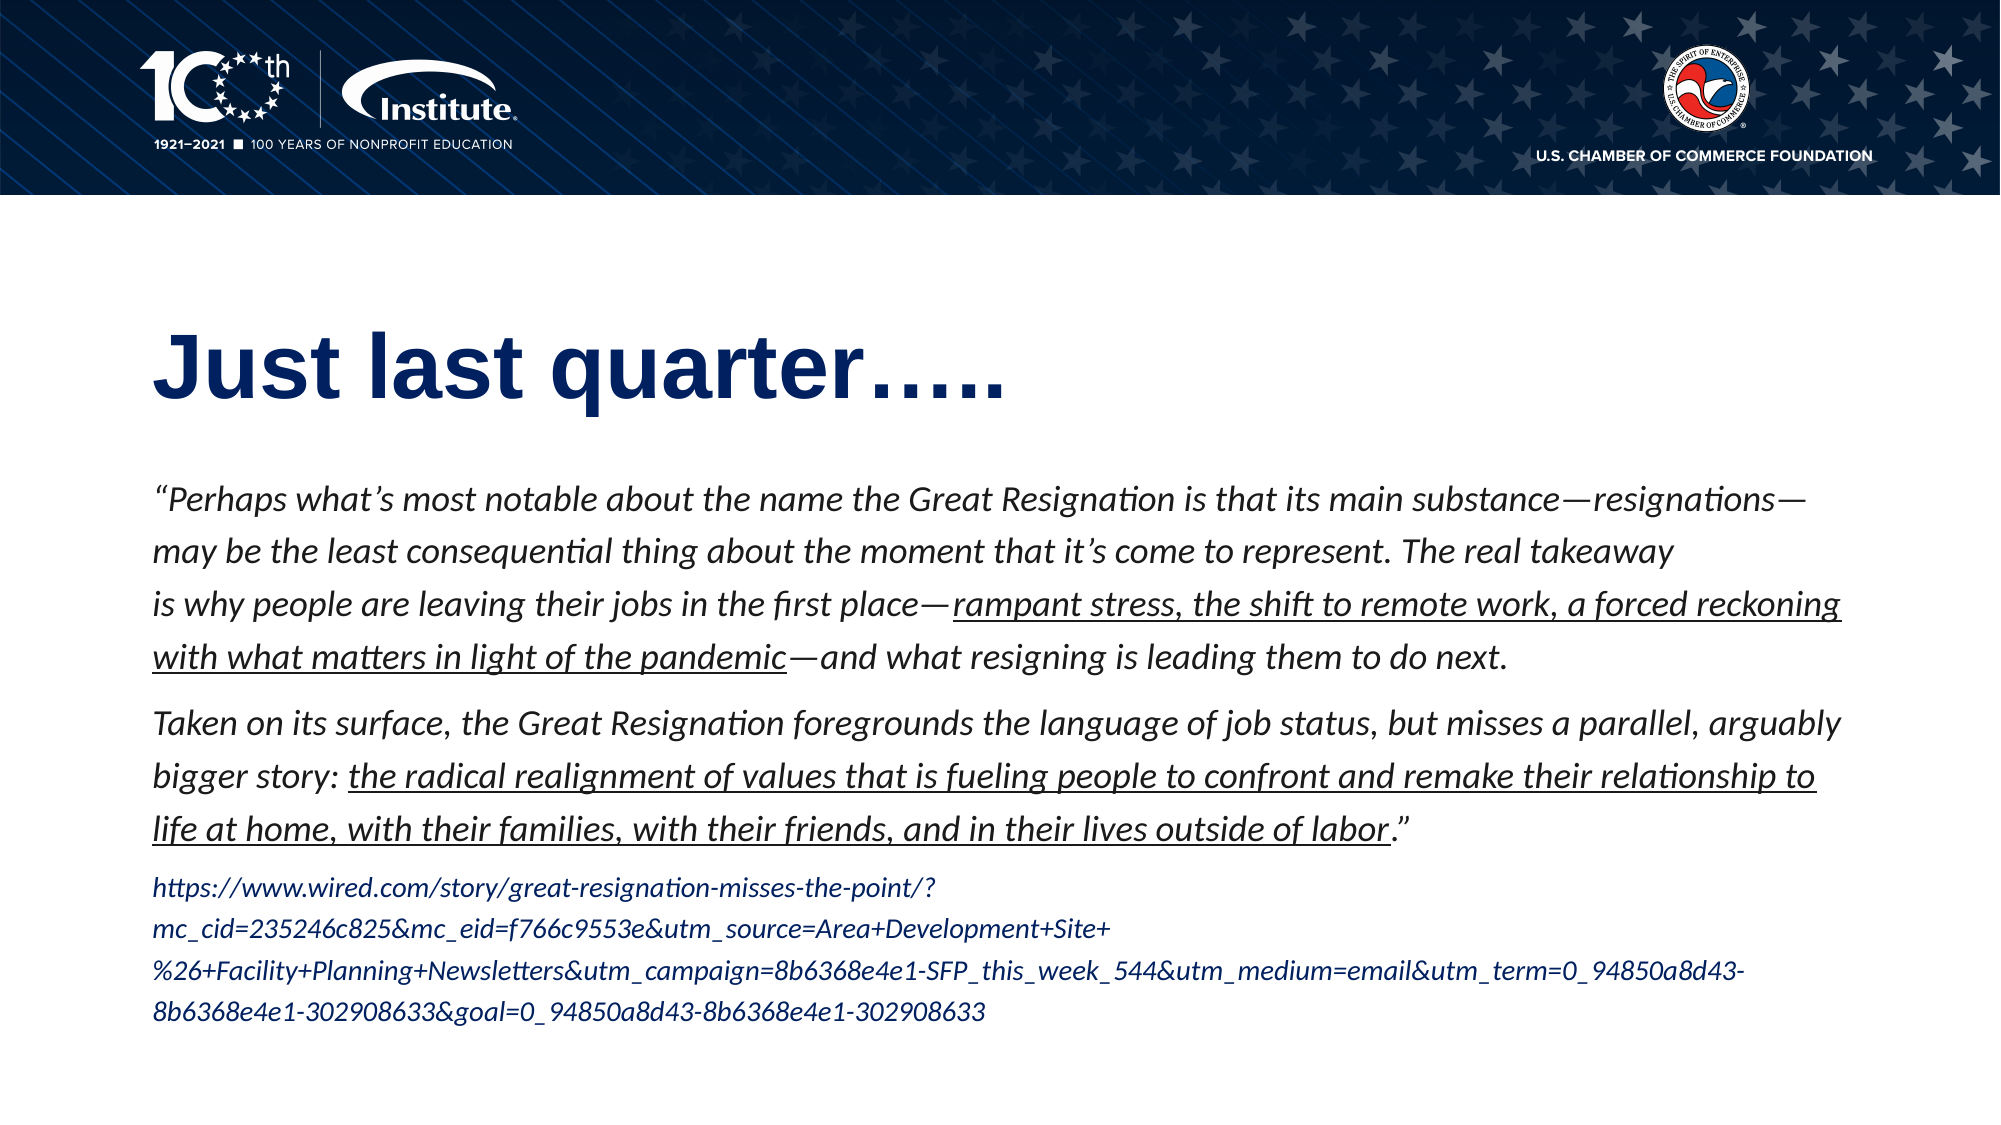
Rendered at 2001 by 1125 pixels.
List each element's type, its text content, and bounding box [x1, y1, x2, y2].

title Just last quarter….. [137, 259, 1863, 458]
picture [0, 0, 2000, 195]
list “Perhaps what’s most notable about the name the Great Resignation is that its main substance—resignations—may be the least consequential thing about the moment that it’s come to represent. The real takeaway is why people are leaving their jobs in the first place—rampant stress, the shift to remote work, a forced reckoning with what matters in light of the pandemic—and what resigning is leading them to do next. Taken on its surface, the Great Resignation foregrounds the language of job status, but misses a parallel, arguably bigger story: the radical realignment of values that is fueling people to confront and remake their relationship to life at home, with their families, with their friends, and in their lives outside of labor.” https://www.wired.com/story/great-resignation-misses-the-point/?mc_cid=235246c825&mc_eid=f766c9553e&utm_source=Area+Development+Site+%26+Facility+Planning+Newsletters&utm_campaign=8b6368e4e1-SFP_this_week_544&utm_medium=email&utm_term=0_94850a8d43-8b6368e4e1-302908633&goal=0_94850a8d43-8b6368e4e1-302908633 [137, 458, 1863, 1042]
